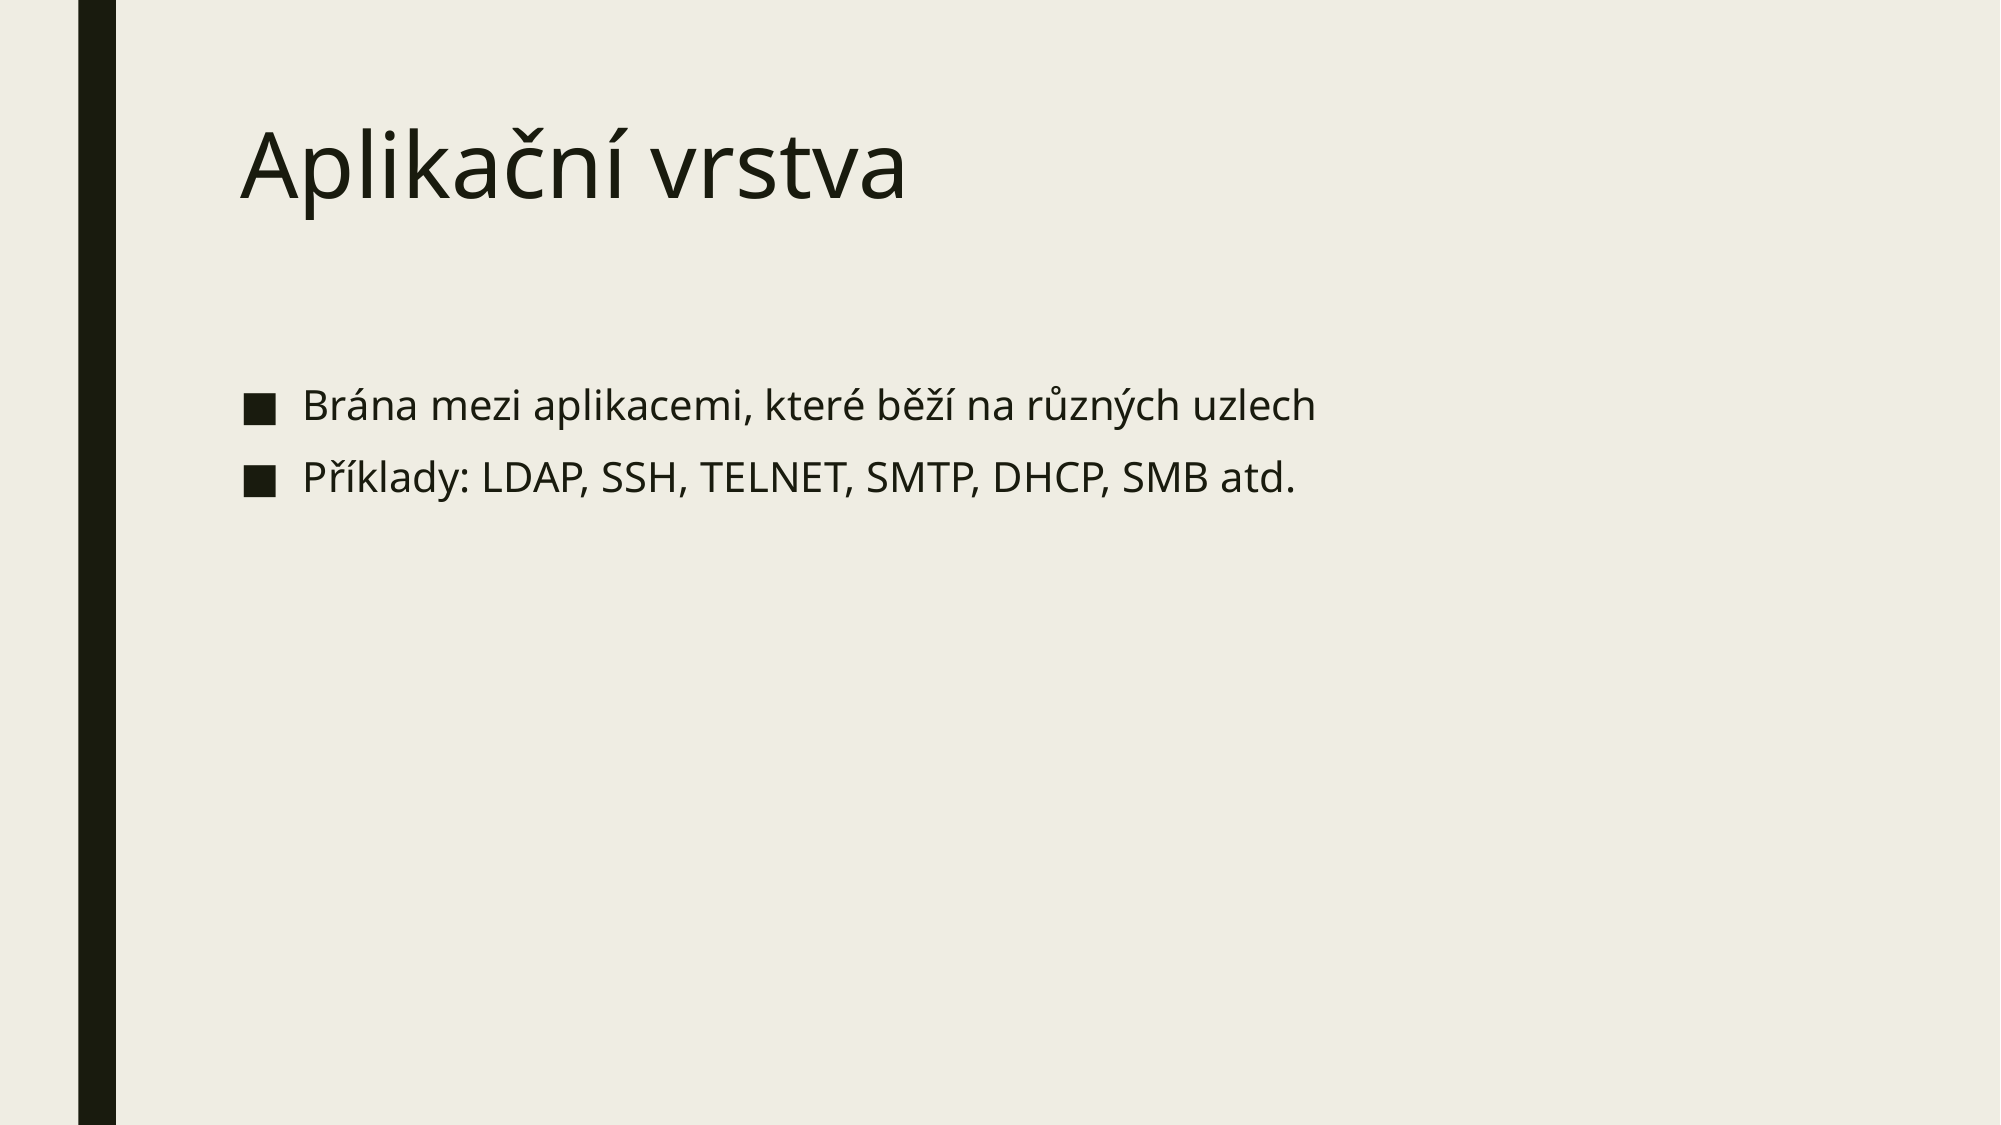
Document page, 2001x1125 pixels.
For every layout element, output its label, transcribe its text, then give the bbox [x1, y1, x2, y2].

list Brána mezi aplikacemi, které běží na různých uzlech Příklady: LDAP, SSH, TELNET, SMTP, DHCP, SMB atd. [225, 375, 1800, 963]
title Aplikační vrstva [225, 112, 1800, 357]
